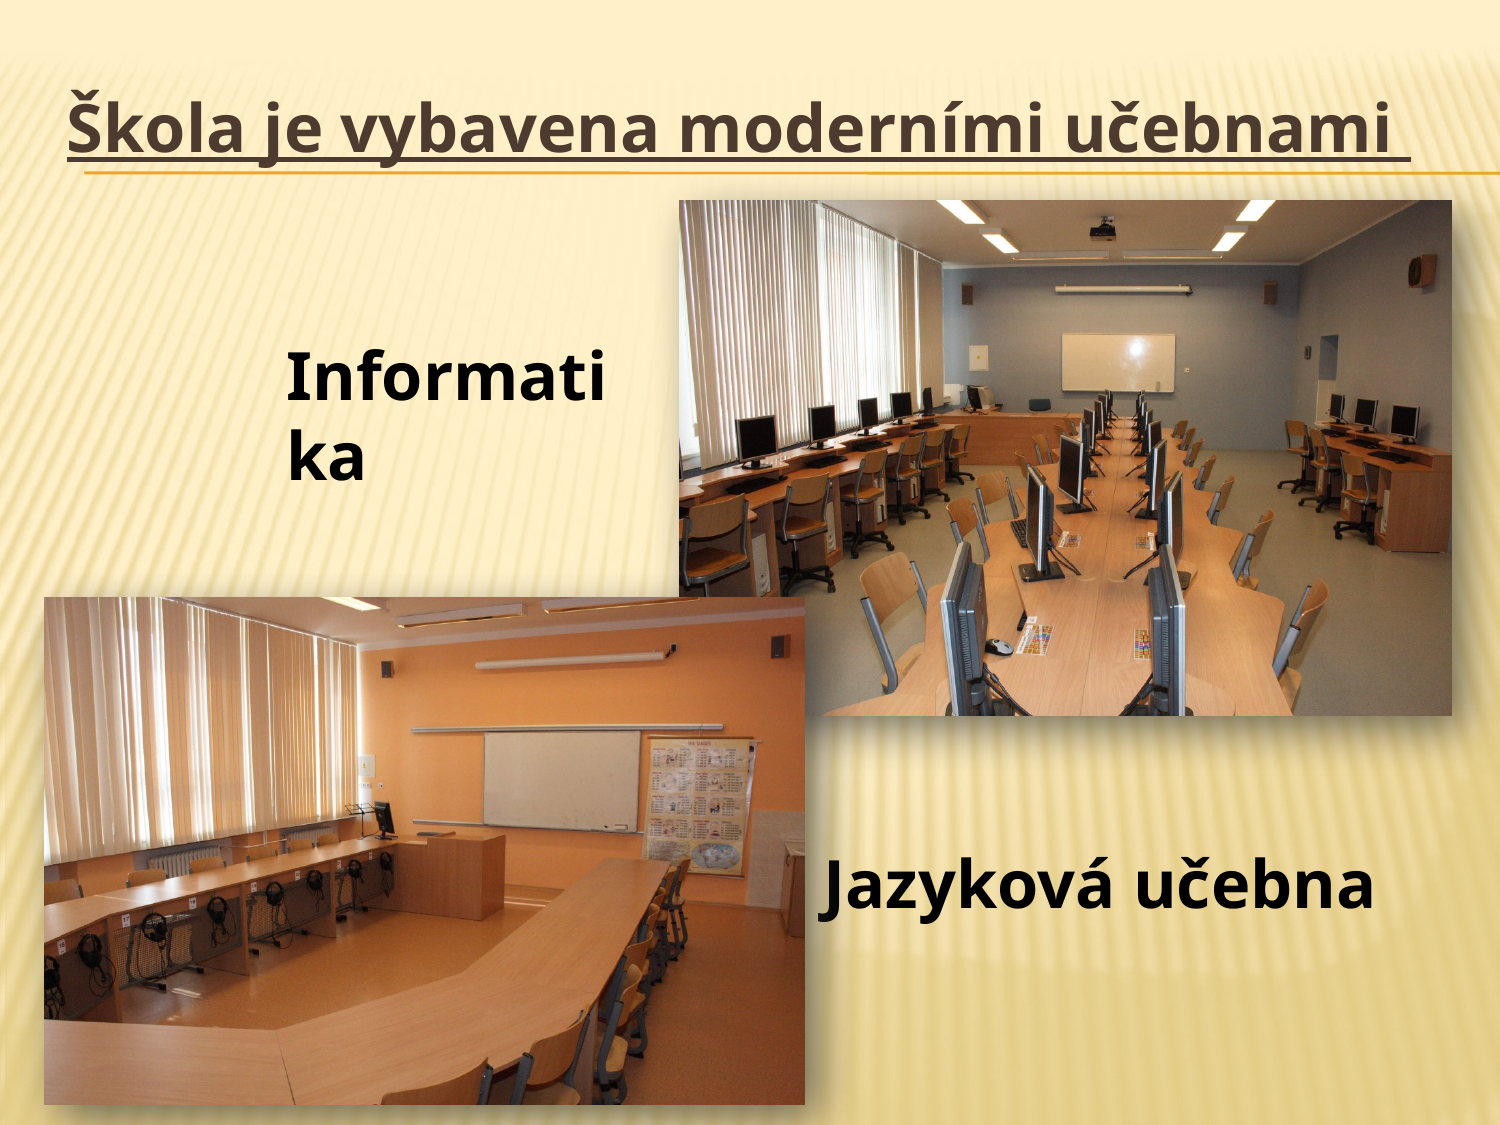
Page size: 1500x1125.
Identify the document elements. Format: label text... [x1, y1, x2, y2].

picture [43, 200, 1452, 1106]
list Škola je vybavena moderními učebnami [26, 78, 1452, 185]
text_box Informatika [271, 326, 638, 501]
text_box Jazyková učebna [853, 834, 1471, 929]
